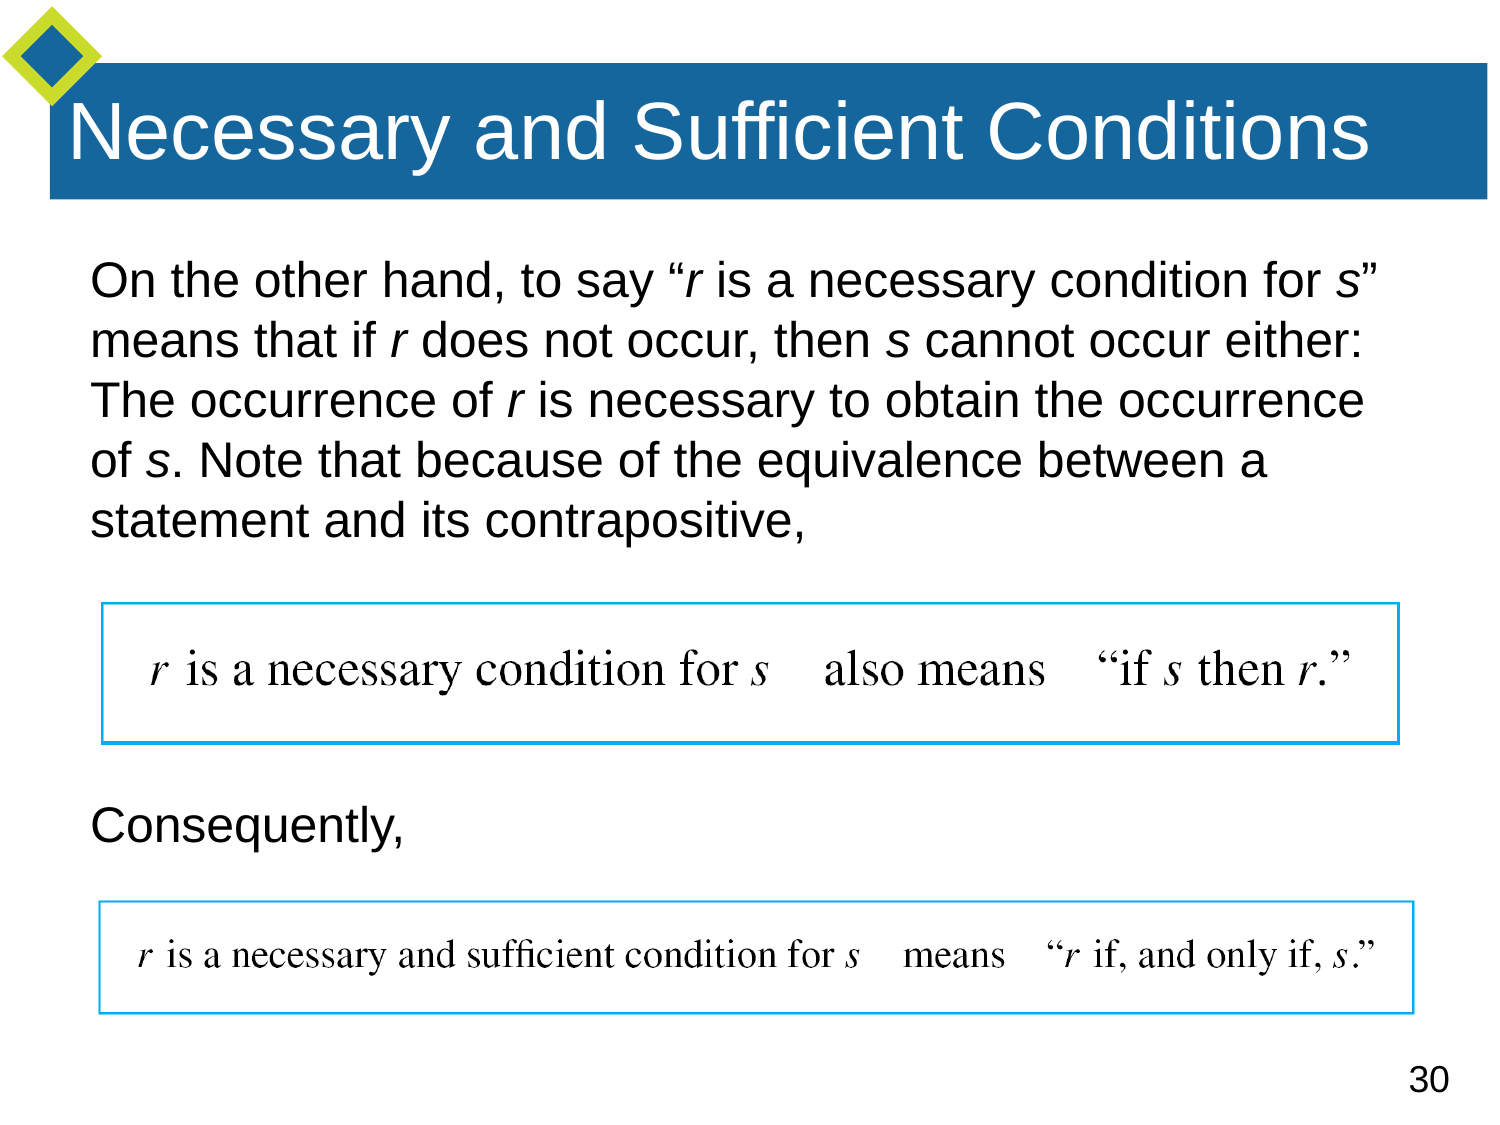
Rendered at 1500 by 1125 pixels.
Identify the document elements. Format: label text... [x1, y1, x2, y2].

picture [99, 599, 1402, 747]
picture [97, 899, 1415, 1016]
picture [101, 903, 1411, 1011]
list On the other hand, to say “r is a necessary condition for s” means that if r does not occur, then s cannot occur either: The occurrence of r is necessary to obtain the occurrence of s. Note that because of the equivalence between a statement and its contrapositive, Consequently, [75, 239, 1425, 1103]
title Necessary and Sufficient Conditions [52, 33, 1403, 221]
